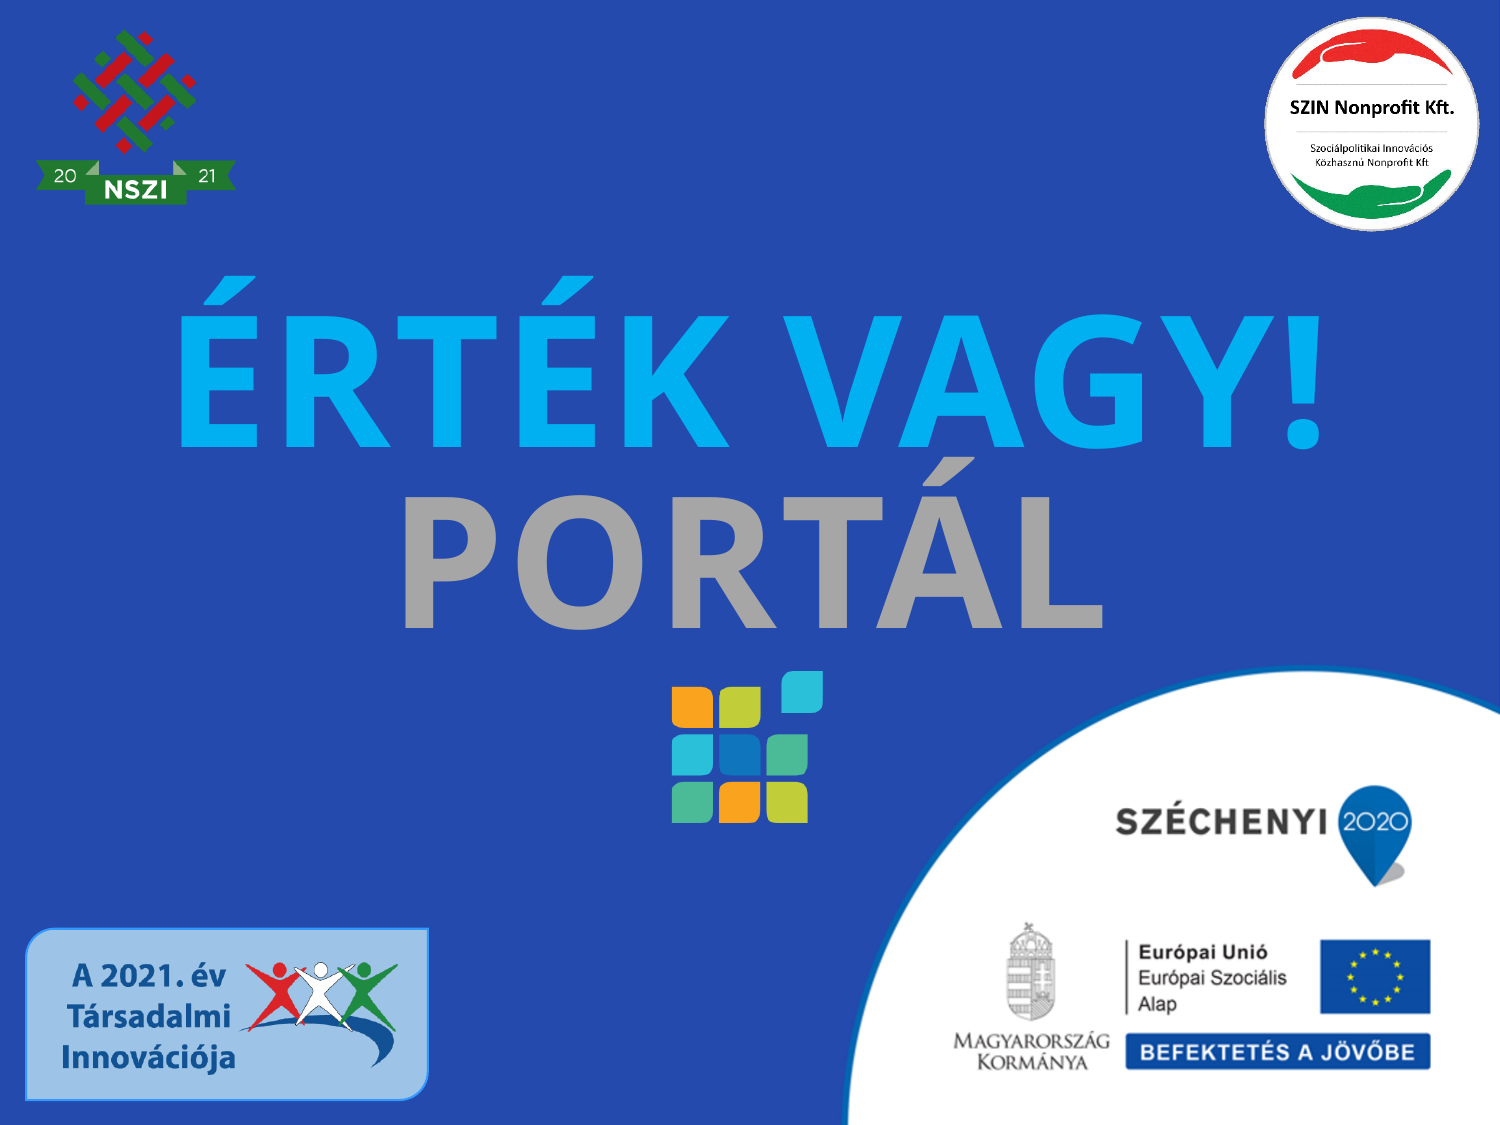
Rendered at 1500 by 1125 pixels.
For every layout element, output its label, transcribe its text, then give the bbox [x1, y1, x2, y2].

title ÉRTÉK VAGY! PORTÁL [0, 294, 1500, 529]
text_box [25, 927, 429, 1102]
picture [0, 529, 1500, 1125]
picture [0, 0, 1500, 294]
